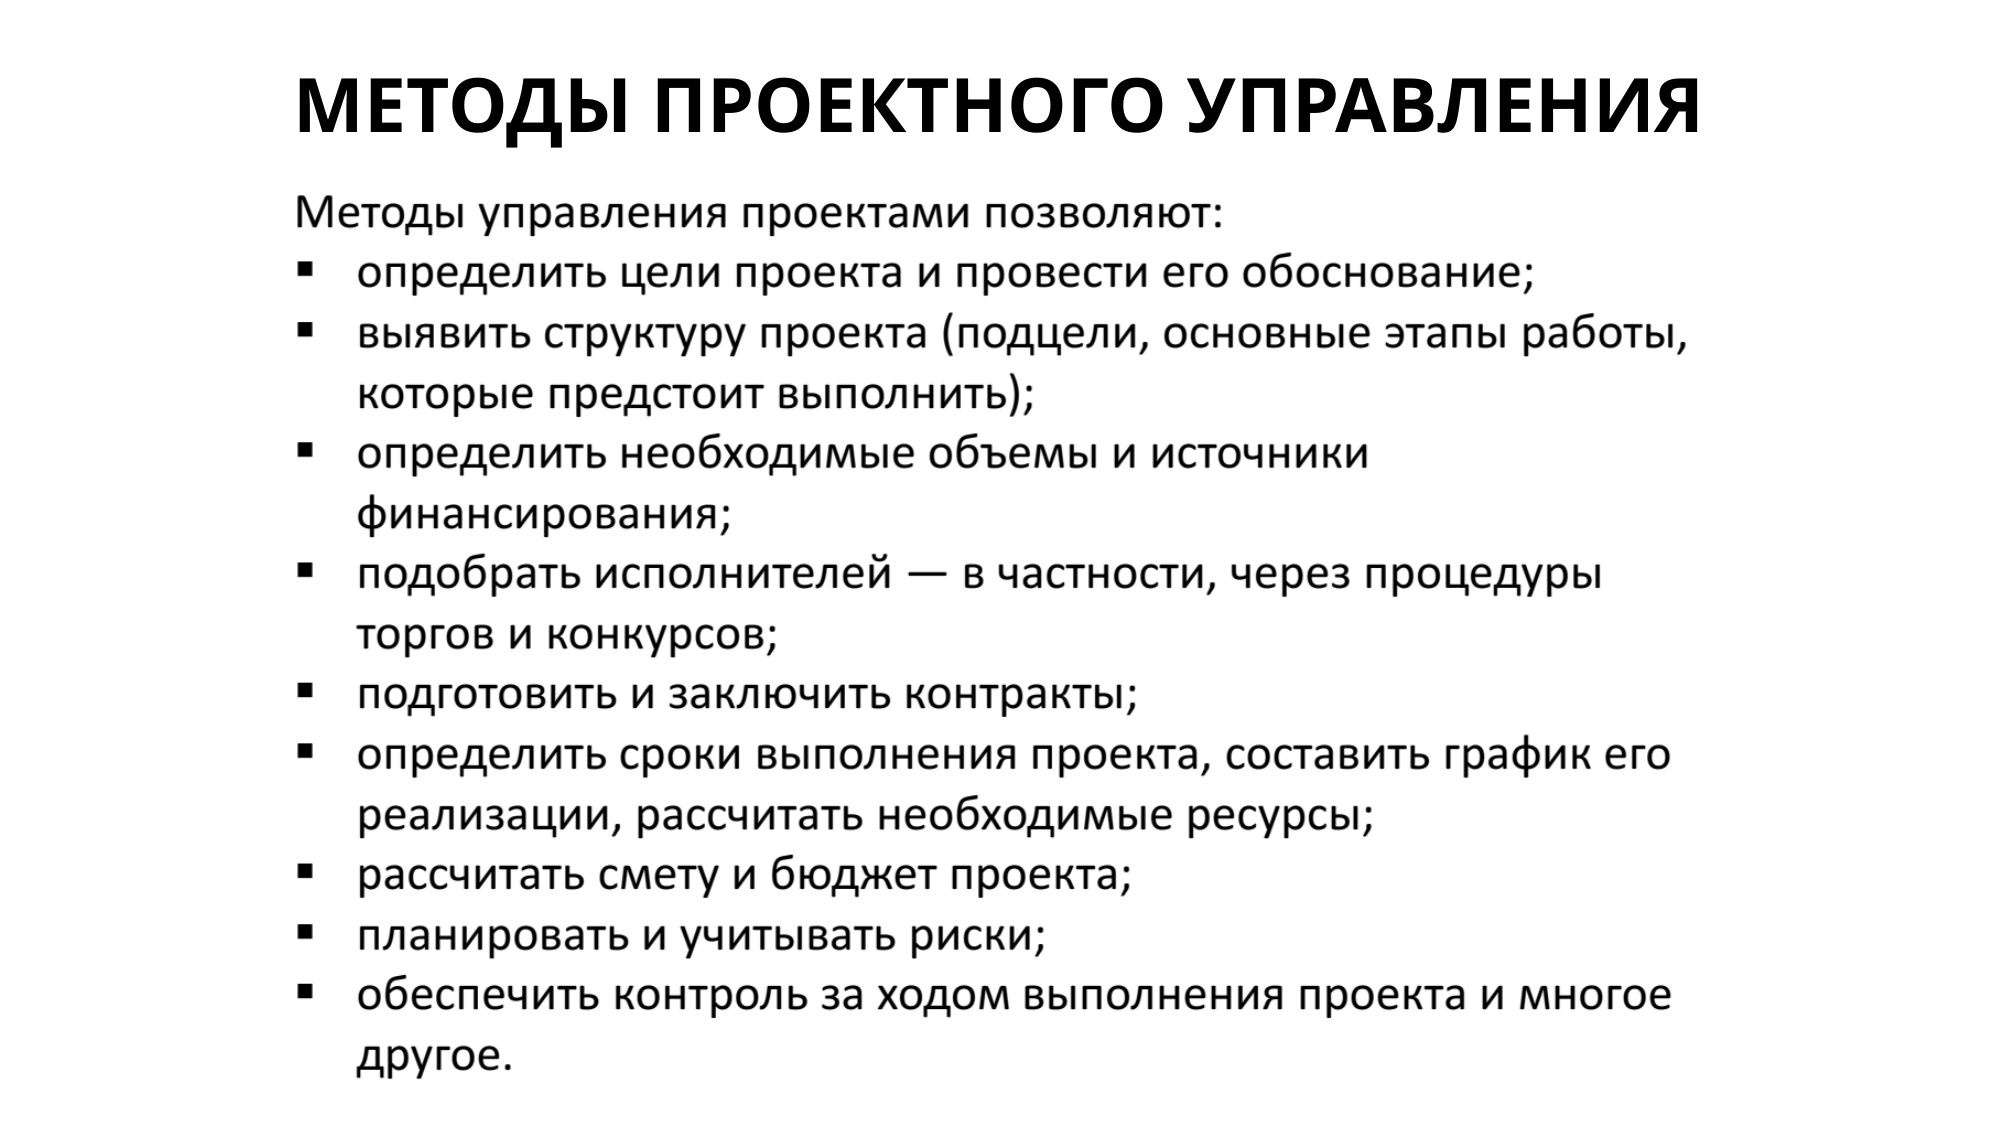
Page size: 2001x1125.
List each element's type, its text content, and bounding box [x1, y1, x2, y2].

picture [259, 181, 1742, 1093]
text_box МЕТОДЫ ПРОЕКТНОГО УПРАВЛЕНИЯ [137, 59, 1863, 225]
